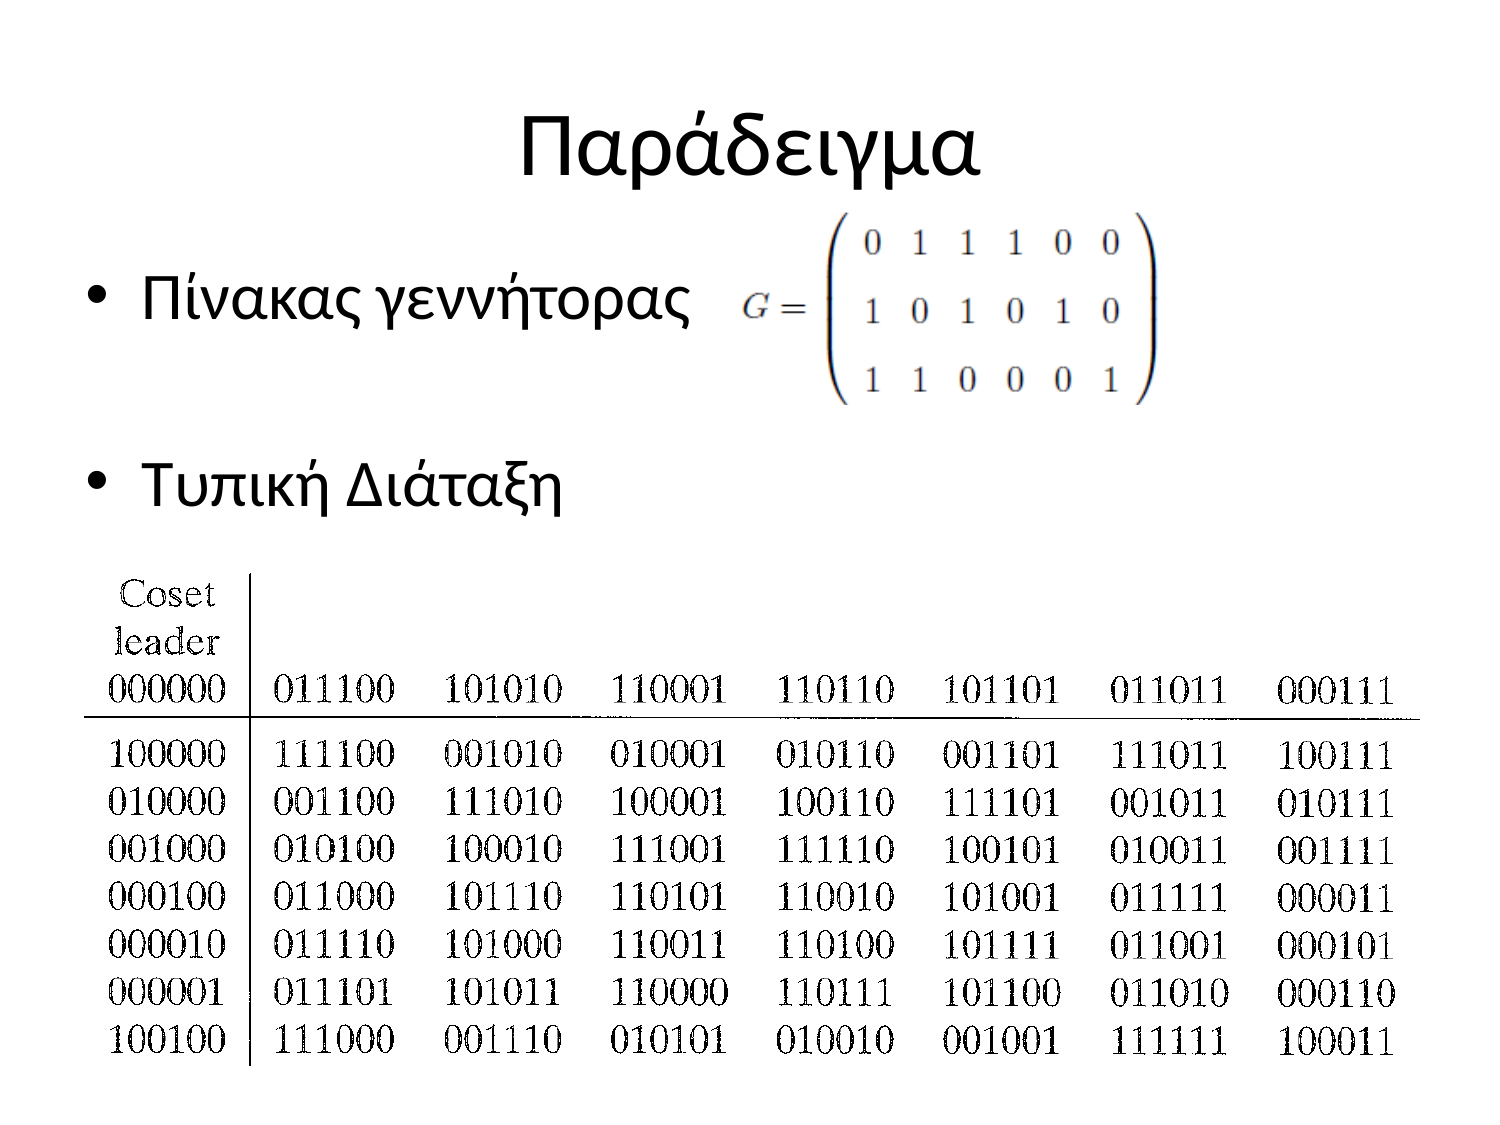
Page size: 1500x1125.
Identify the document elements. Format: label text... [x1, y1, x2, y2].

picture [726, 207, 1179, 406]
list Πίνακας γεννήτορας Τυπική Διάταξη [70, 245, 1421, 988]
picture [77, 564, 1429, 1076]
title Παράδειγμα [75, 45, 1425, 233]
